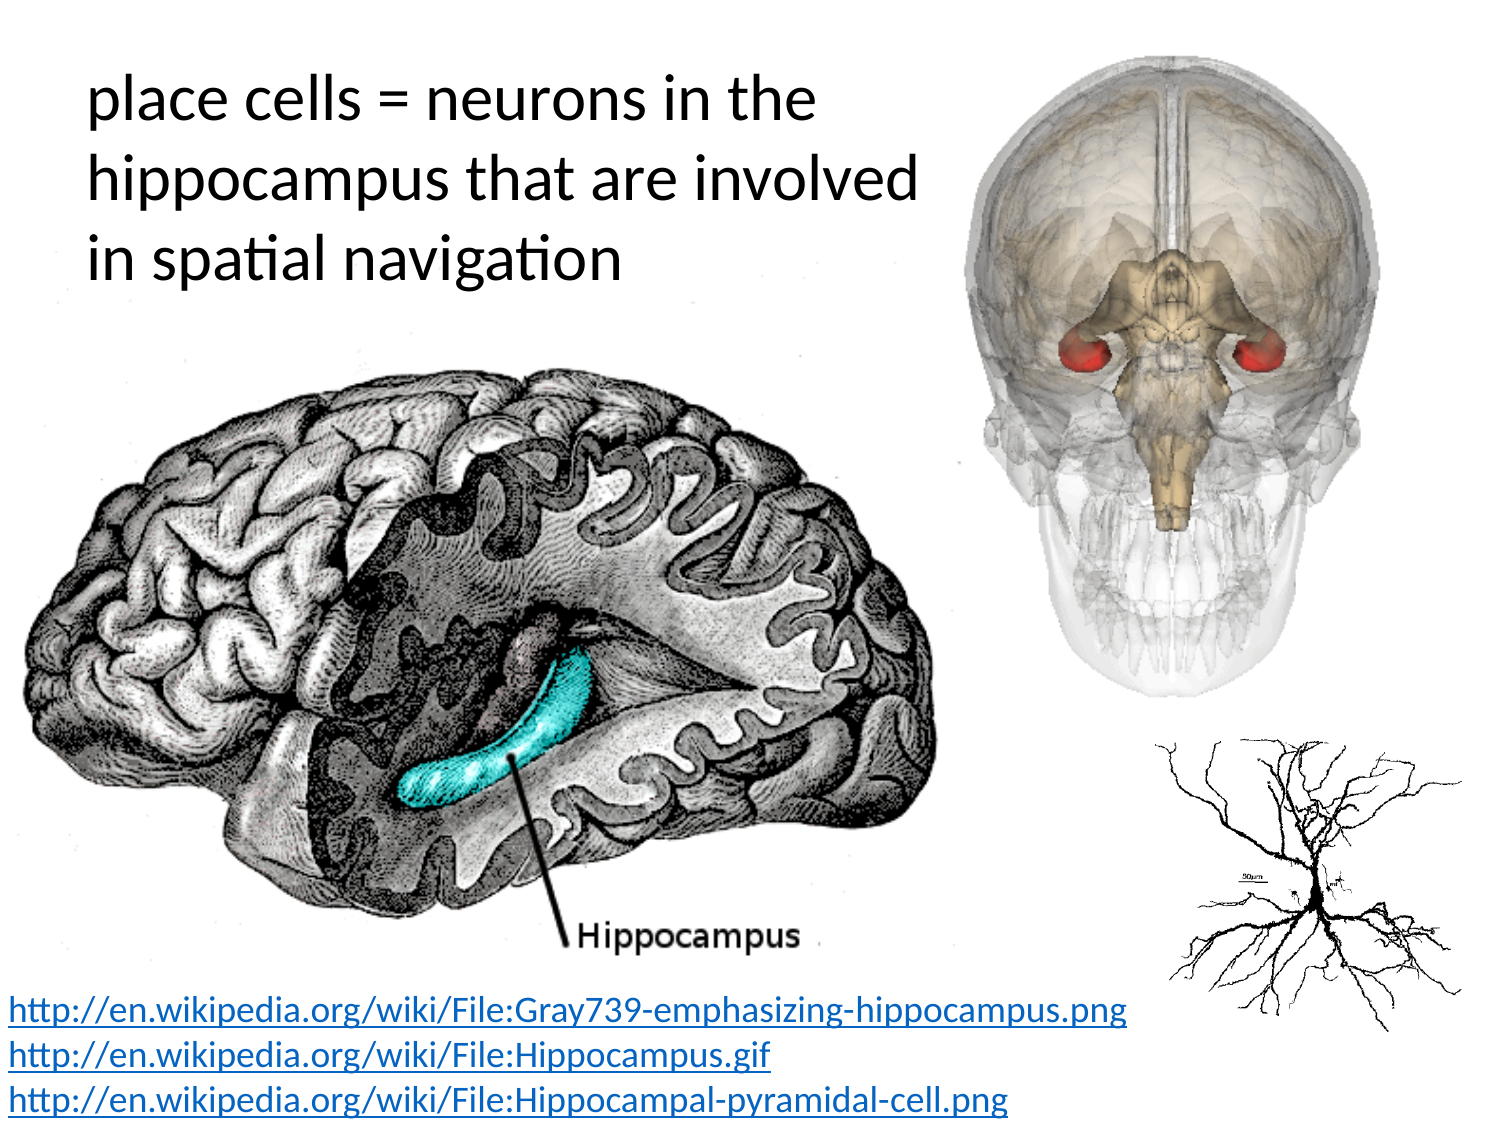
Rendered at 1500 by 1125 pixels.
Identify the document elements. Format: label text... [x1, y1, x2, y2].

picture [13, 0, 1500, 1044]
text_box place cells = neurons in the hippocampus that are involved in spatial navigation [71, 46, 685, 251]
text_box http://en.wikipedia.org/wiki/File:Gray739-emphasizing-hippocampus.png http://en.wikipedia.org/wiki/File:Hippocampus.gif http://en.wikipedia.org/wiki/File:Hippocampal-pyramidal-cell.png [0, 978, 1472, 1125]
